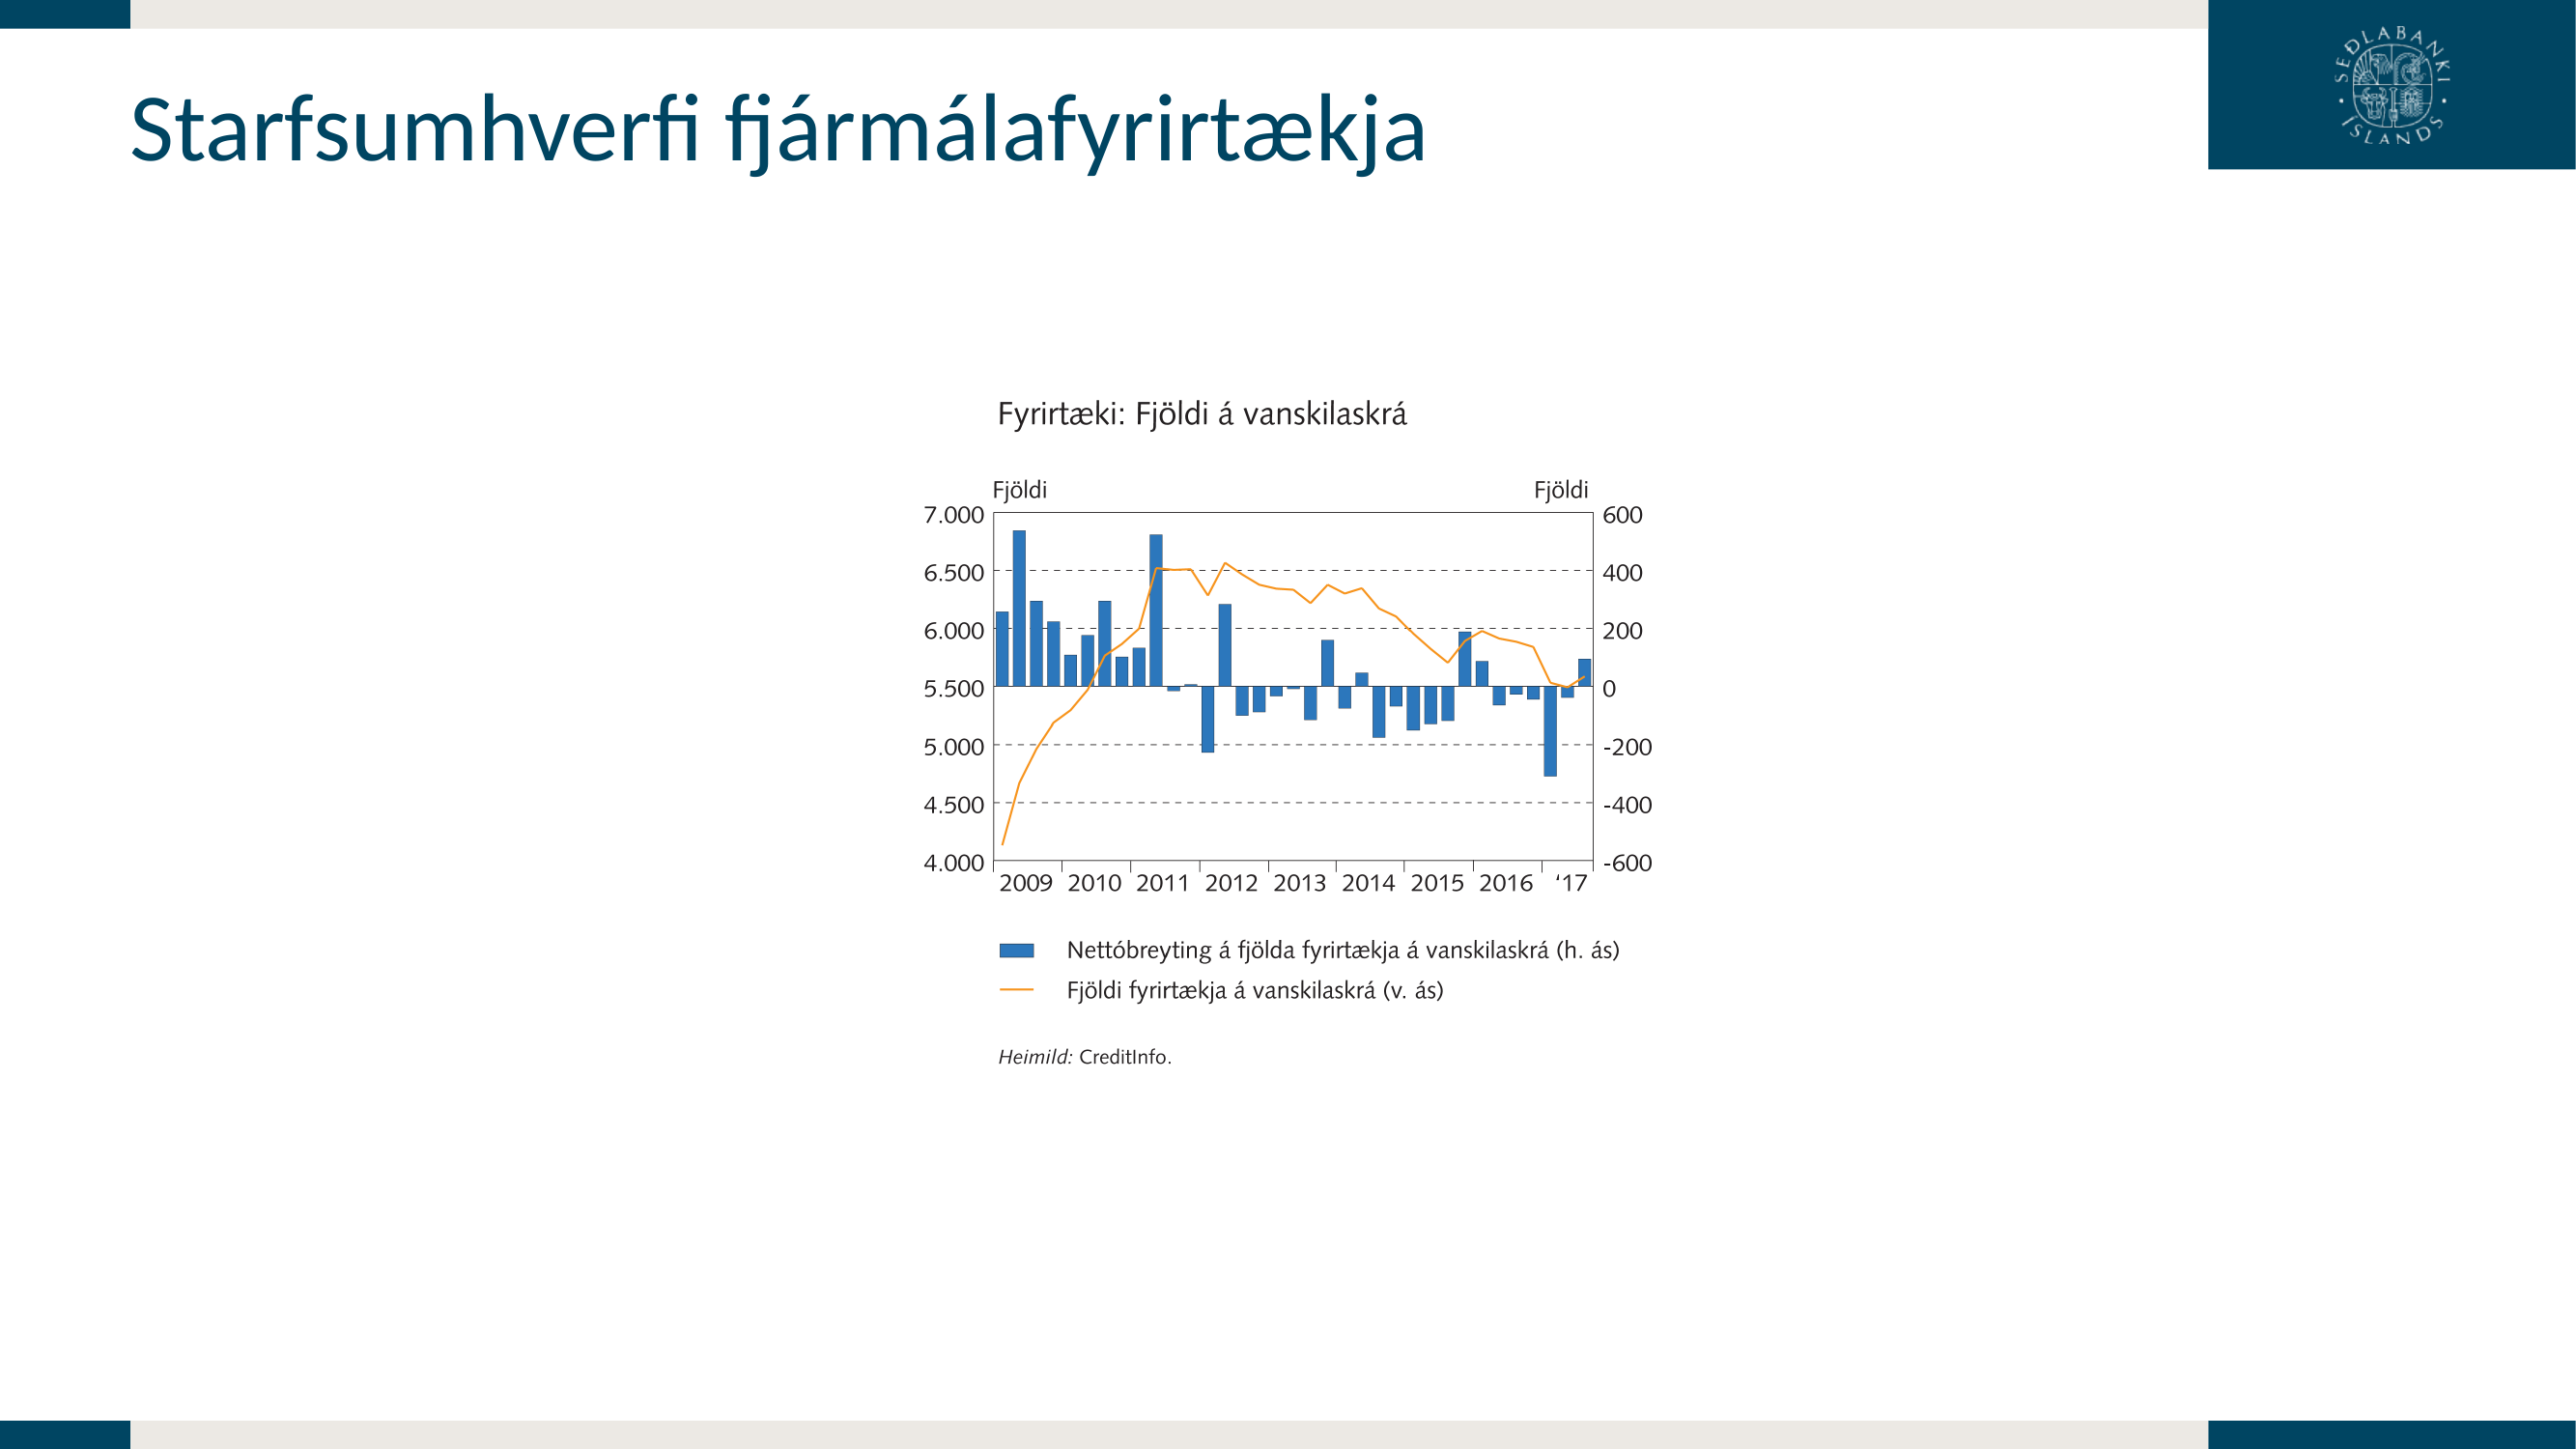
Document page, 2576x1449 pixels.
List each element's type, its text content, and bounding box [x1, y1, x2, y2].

picture [923, 352, 1653, 1097]
title Starfsumhverfi fjármálafyrirtækja [129, 86, 2178, 290]
